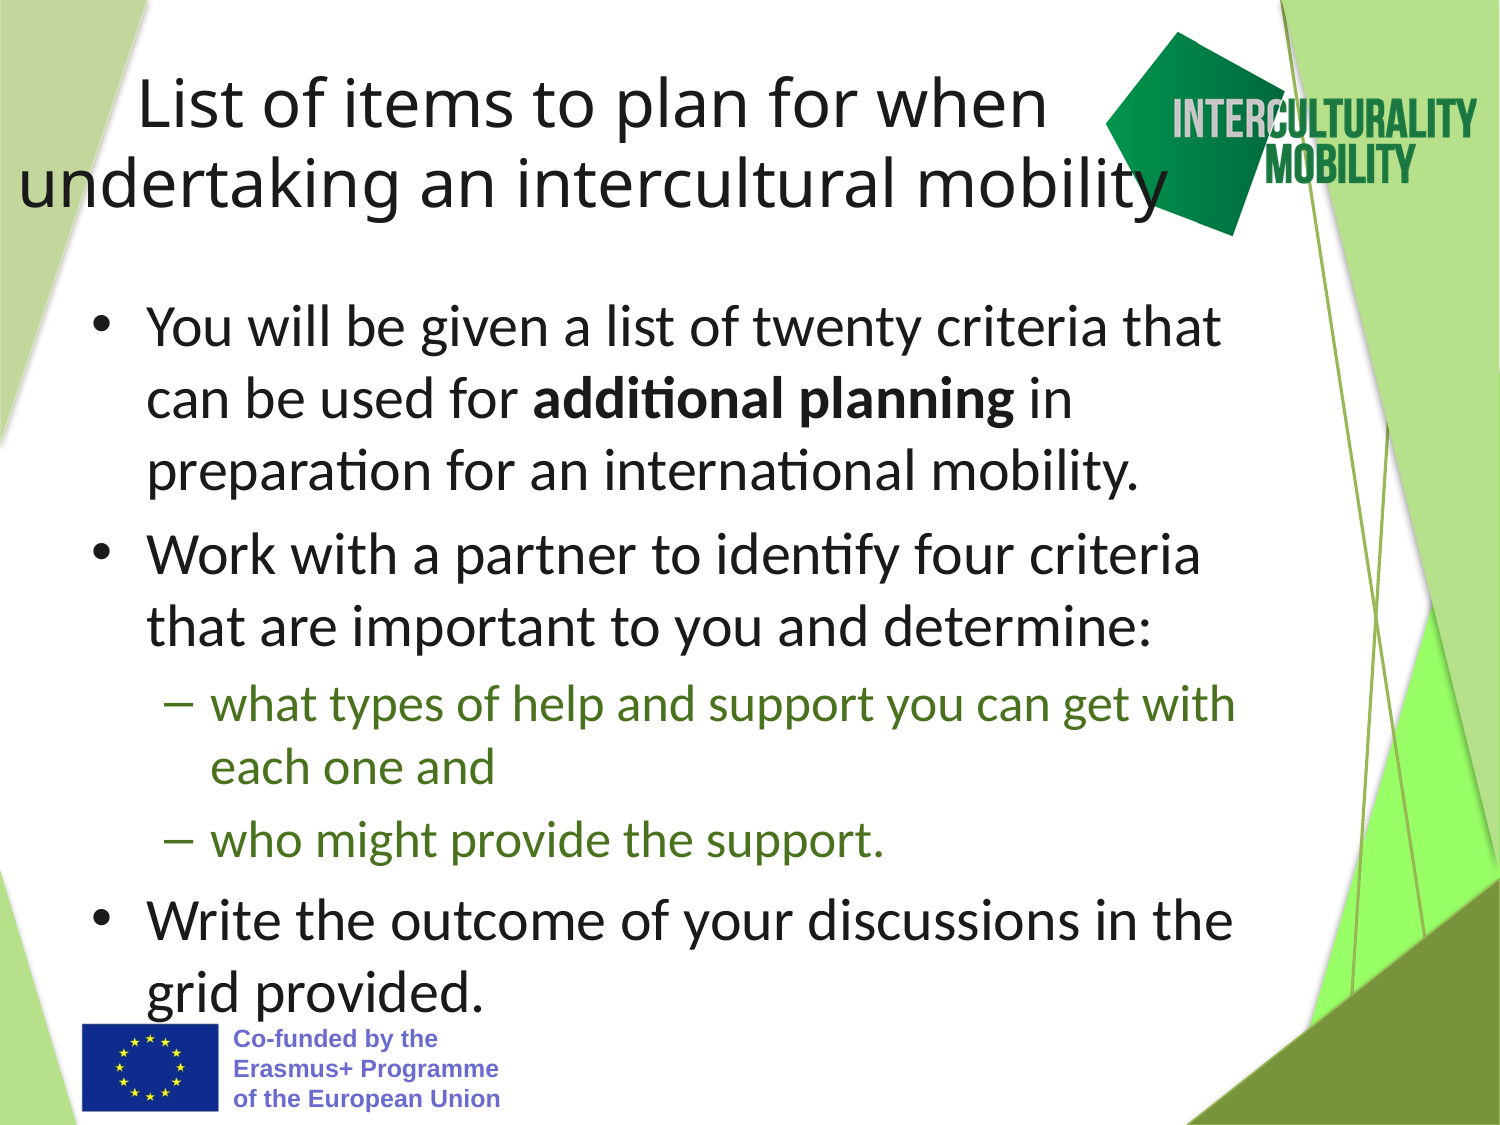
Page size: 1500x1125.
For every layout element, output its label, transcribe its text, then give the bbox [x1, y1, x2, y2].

list You will be given a list of twenty criteria that can be used for additional planning in preparation for an international mobility. Work with a partner to identify four criteria that are important to you and determine: what types of help and support you can get with each one and who might provide the support. Write the outcome of your discussions in the grid provided. [76, 278, 1331, 1035]
picture [238, 1035, 243, 1044]
picture [238, 1096, 243, 1105]
picture [53, 999, 243, 1125]
picture [1199, 30, 1477, 237]
title List of items to plan for when undertaking an intercultural mobility [0, 2, 1199, 279]
